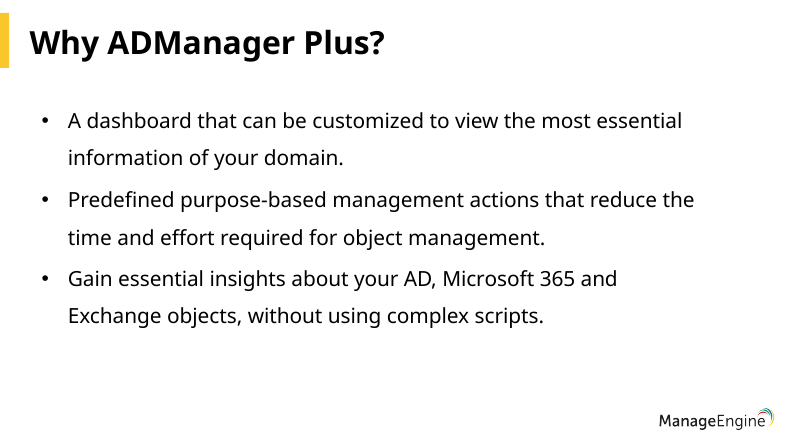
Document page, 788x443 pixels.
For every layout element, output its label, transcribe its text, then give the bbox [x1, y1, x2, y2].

picture [659, 408, 775, 430]
list A dashboard that can be customized to view the most essential information of your domain. Predefined purpose-based management actions that reduce the time and effort required for object management. Gain essential insights about your AD, Microsoft 365 and Exchange objects, without using complex scripts. [34, 91, 722, 335]
title Why ADManager Plus? [22, 18, 732, 65]
